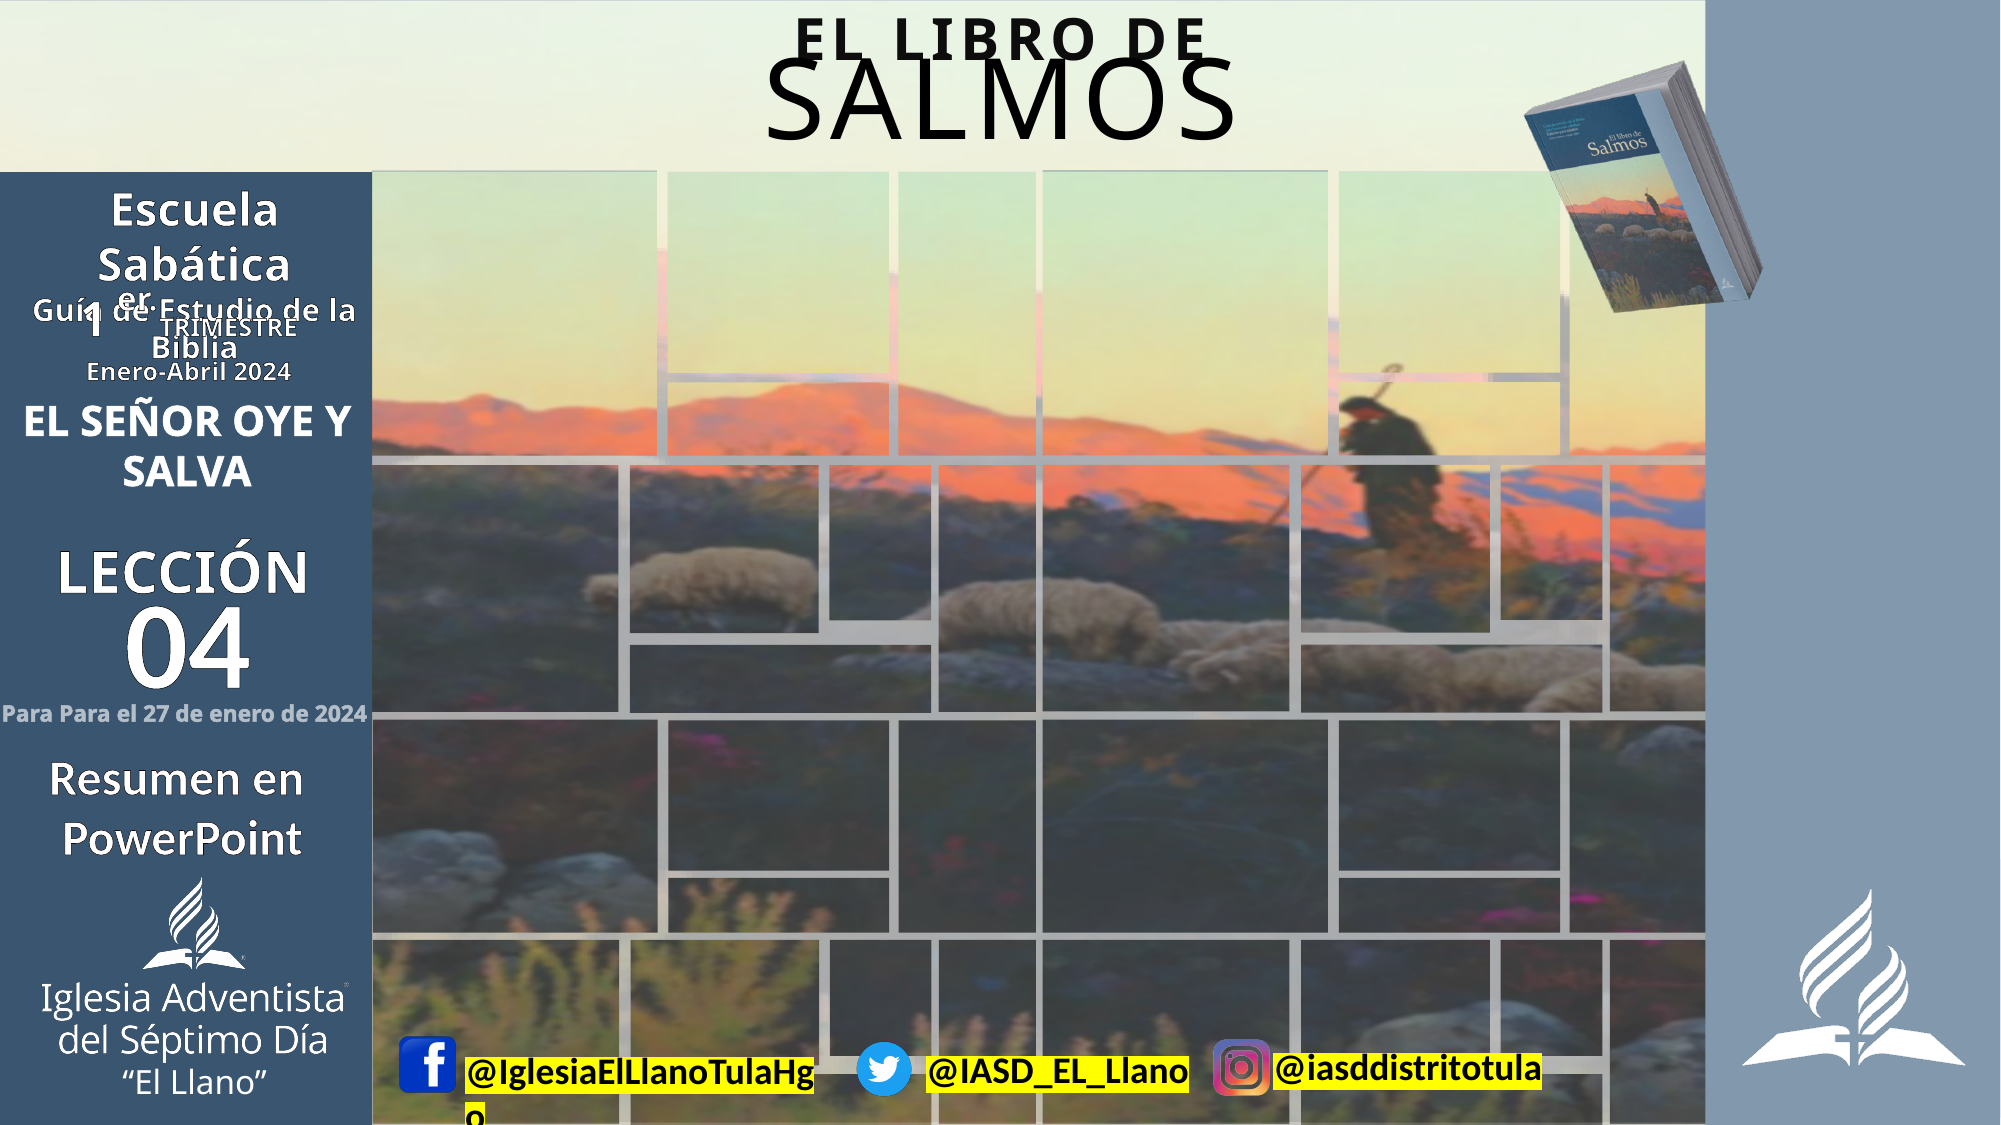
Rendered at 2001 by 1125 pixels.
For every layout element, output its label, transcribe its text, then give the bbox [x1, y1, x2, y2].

picture [1338, 877, 1561, 933]
picture [668, 720, 890, 871]
picture [1042, 464, 1290, 712]
picture [1609, 464, 1705, 712]
picture [1042, 719, 1328, 933]
picture [667, 172, 889, 373]
picture [1301, 644, 1603, 713]
picture [898, 720, 1036, 933]
picture [1500, 939, 1603, 1056]
picture [898, 172, 1036, 456]
picture [1569, 720, 1705, 933]
picture [629, 465, 819, 634]
picture [27, 861, 363, 1078]
picture [1609, 939, 1705, 1125]
picture [667, 382, 889, 456]
picture [1708, 858, 2001, 1118]
title SALMOS [0, 0, 2000, 172]
picture [668, 877, 890, 933]
picture [938, 1093, 1036, 1125]
picture [938, 939, 1036, 1056]
picture [630, 939, 932, 1125]
picture [373, 172, 657, 456]
picture [373, 719, 658, 933]
picture [1338, 720, 1561, 871]
picture [1500, 464, 1603, 620]
picture [1301, 1074, 1603, 1125]
picture [373, 939, 620, 1125]
picture [1042, 172, 1328, 456]
picture [1301, 172, 1943, 633]
picture [1301, 939, 1490, 1053]
picture [938, 465, 1036, 712]
picture [1042, 939, 1290, 1125]
picture [630, 939, 820, 1066]
picture [373, 465, 619, 712]
picture [629, 644, 932, 713]
picture [829, 465, 932, 621]
